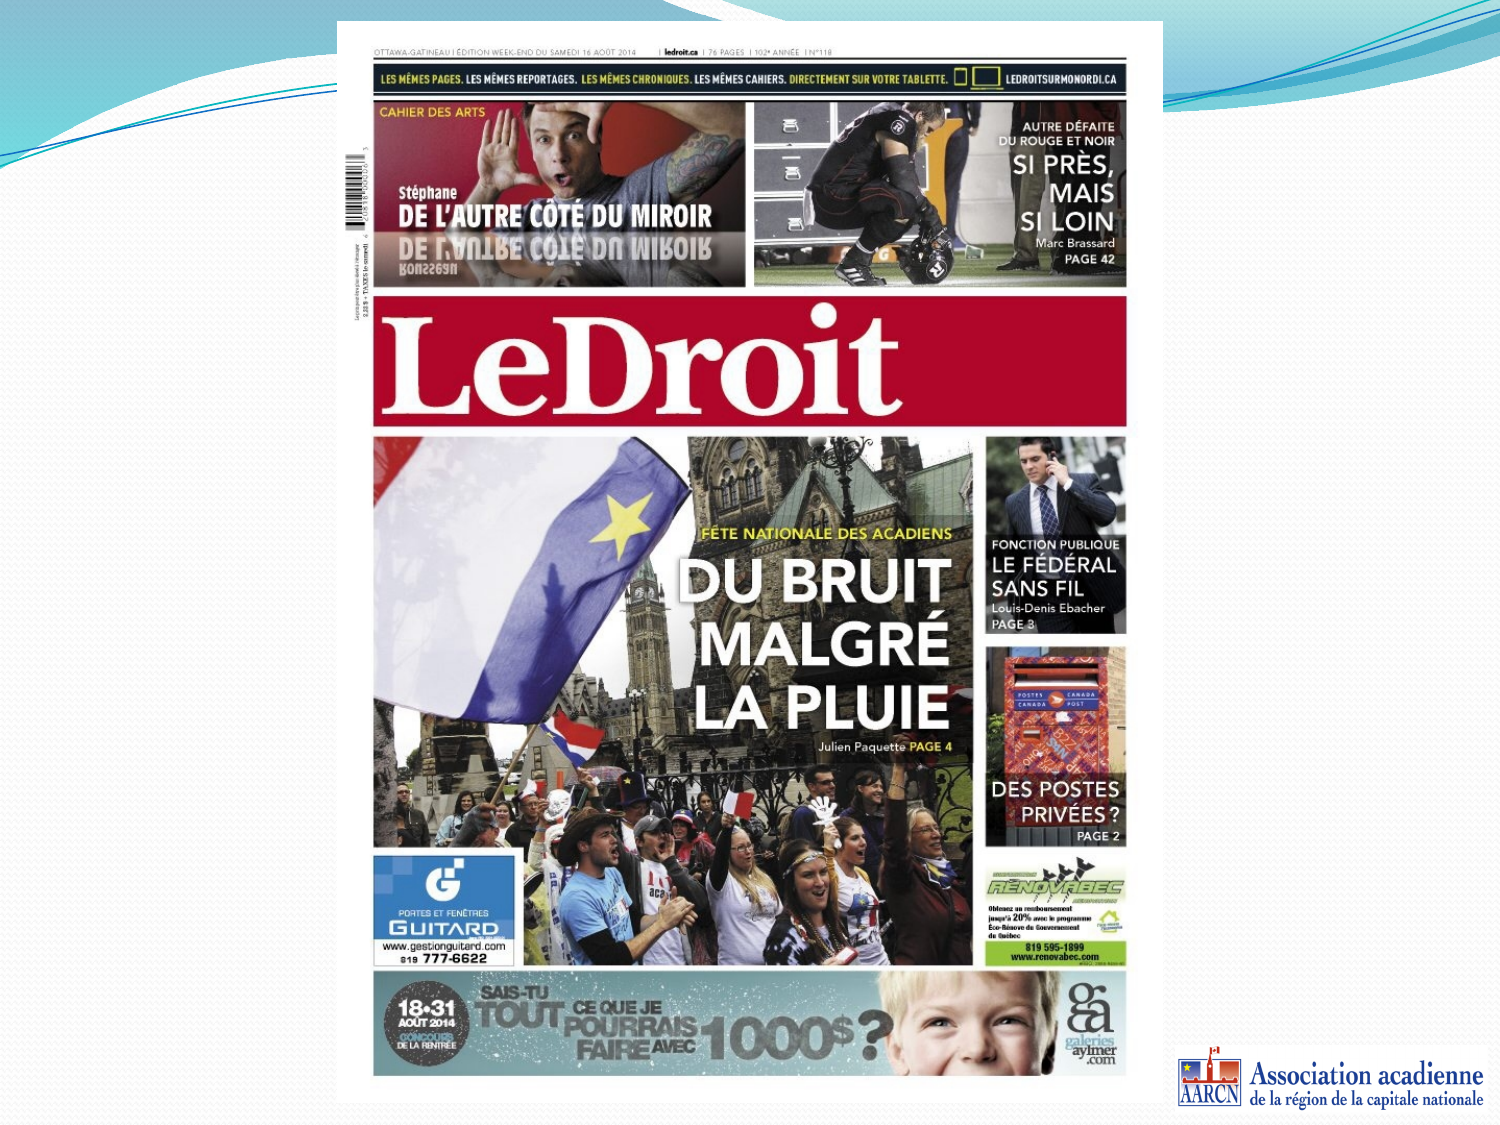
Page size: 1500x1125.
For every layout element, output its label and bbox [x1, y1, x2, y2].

picture [337, 21, 1163, 1104]
picture [1175, 1045, 1488, 1113]
